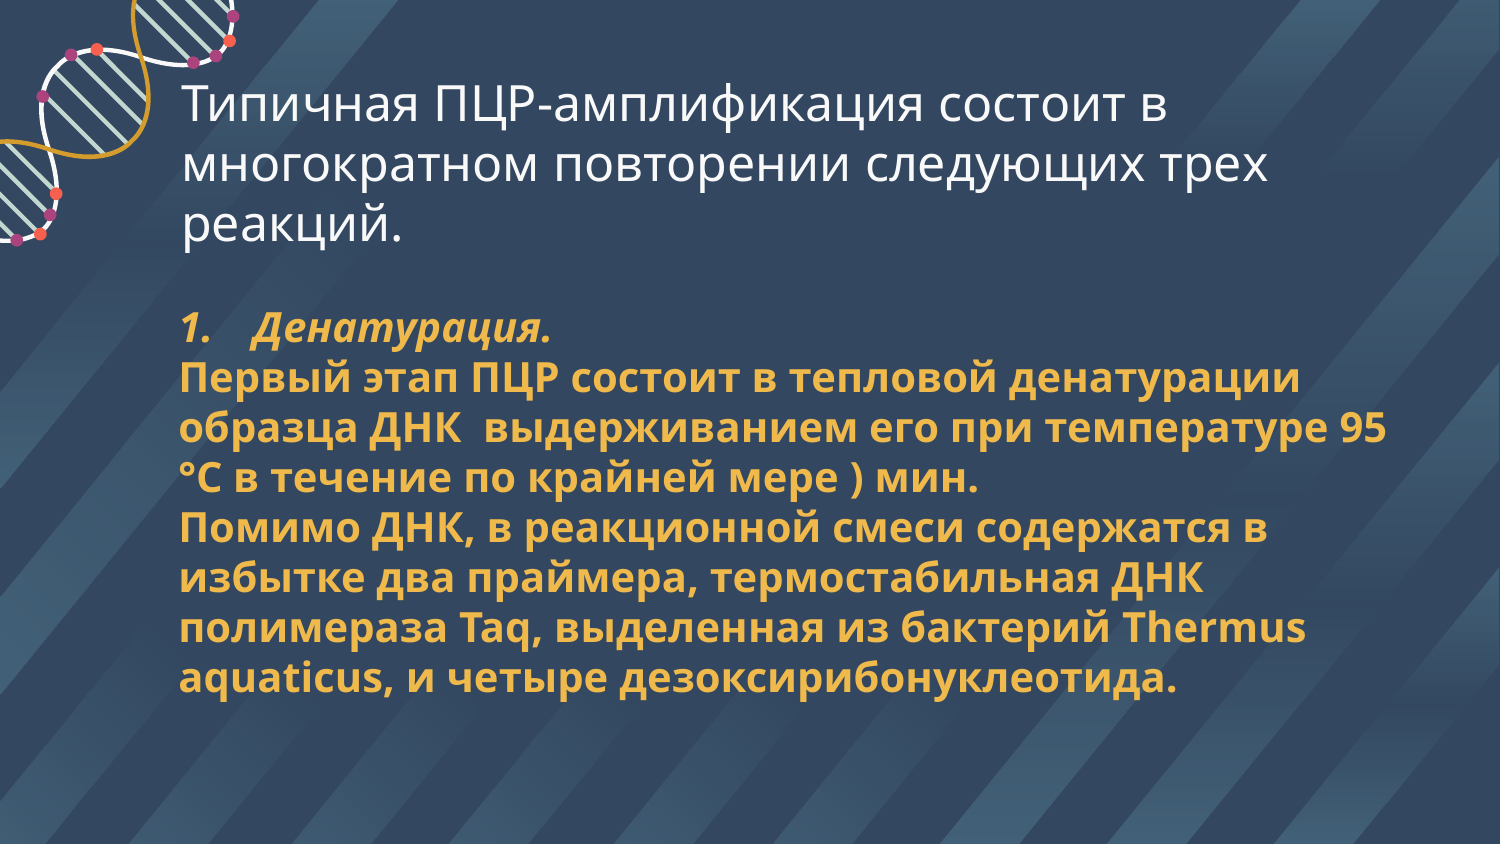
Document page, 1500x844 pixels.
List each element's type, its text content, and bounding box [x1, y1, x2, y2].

subtitle Денатурация. Первый этап ПЦР состоит в тепловой денатурации образца ДНК выдерживанием его при температуре 95 °С в течение по крайней мере ) мин. Помимо ДНК, в реакционной смеси содержатся в избытке два праймера, термостабильная ДНК полимераза Taq, выделенная из бактерий Thermus aquaticus, и четыре дезоксирибонуклеотида. [141, 391, 1432, 662]
title Типичная ПЦР-амплификация состоит в многократном повторении следующих трех реакций. [166, 122, 1408, 201]
